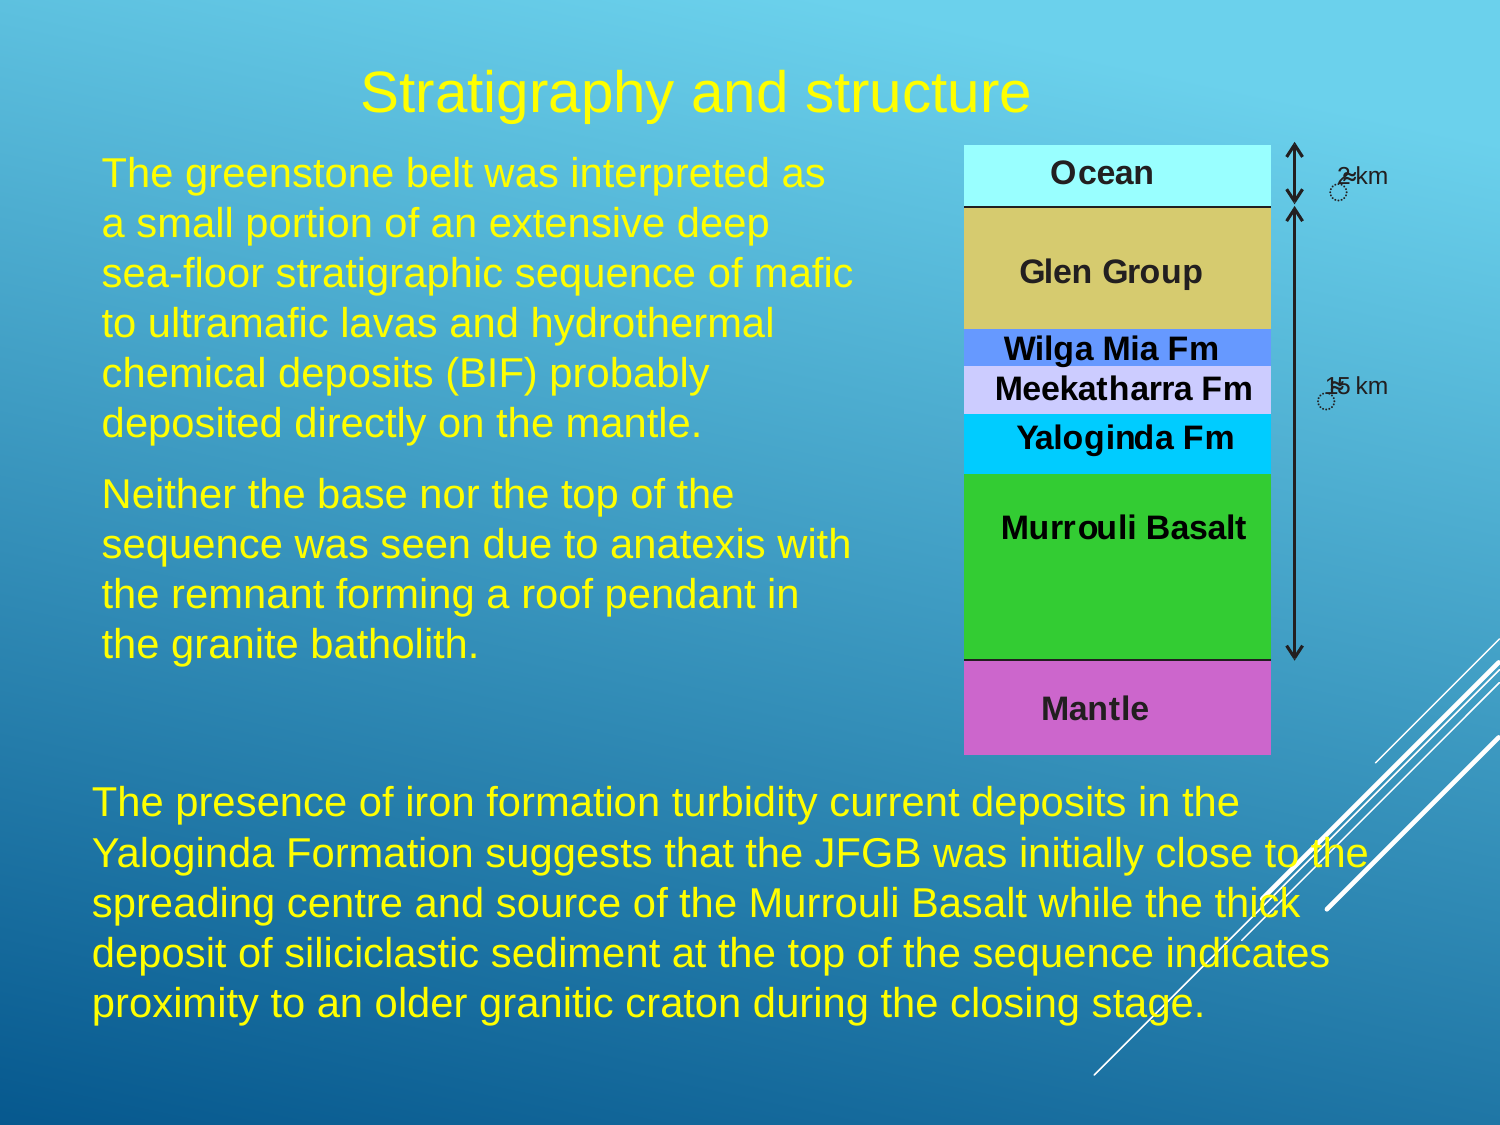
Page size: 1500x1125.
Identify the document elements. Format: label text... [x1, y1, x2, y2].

list The greenstone belt was interpreted as a small portion of an extensive deep sea-floor stratigraphic sequence of mafic to ultramafic lavas and hydrothermal chemical deposits (BIF) probably deposited directly on the mantle. Neither the base nor the top of the sequence was seen due to anatexis with the remnant forming a roof pendant in the granite batholith. [86, 138, 873, 738]
text_box The presence of iron formation turbidity current deposits in the Yaloginda Formation suggests that the JFGB was initially close to the spreading centre and source of the Murrouli Basalt while the thick deposit of siliciclastic sediment at the top of the sequence indicates proximity to an older granitic craton during the closing stage. [77, 767, 1385, 1033]
picture [960, 138, 1395, 759]
text_box Stratigraphy and structure [345, 47, 1048, 132]
